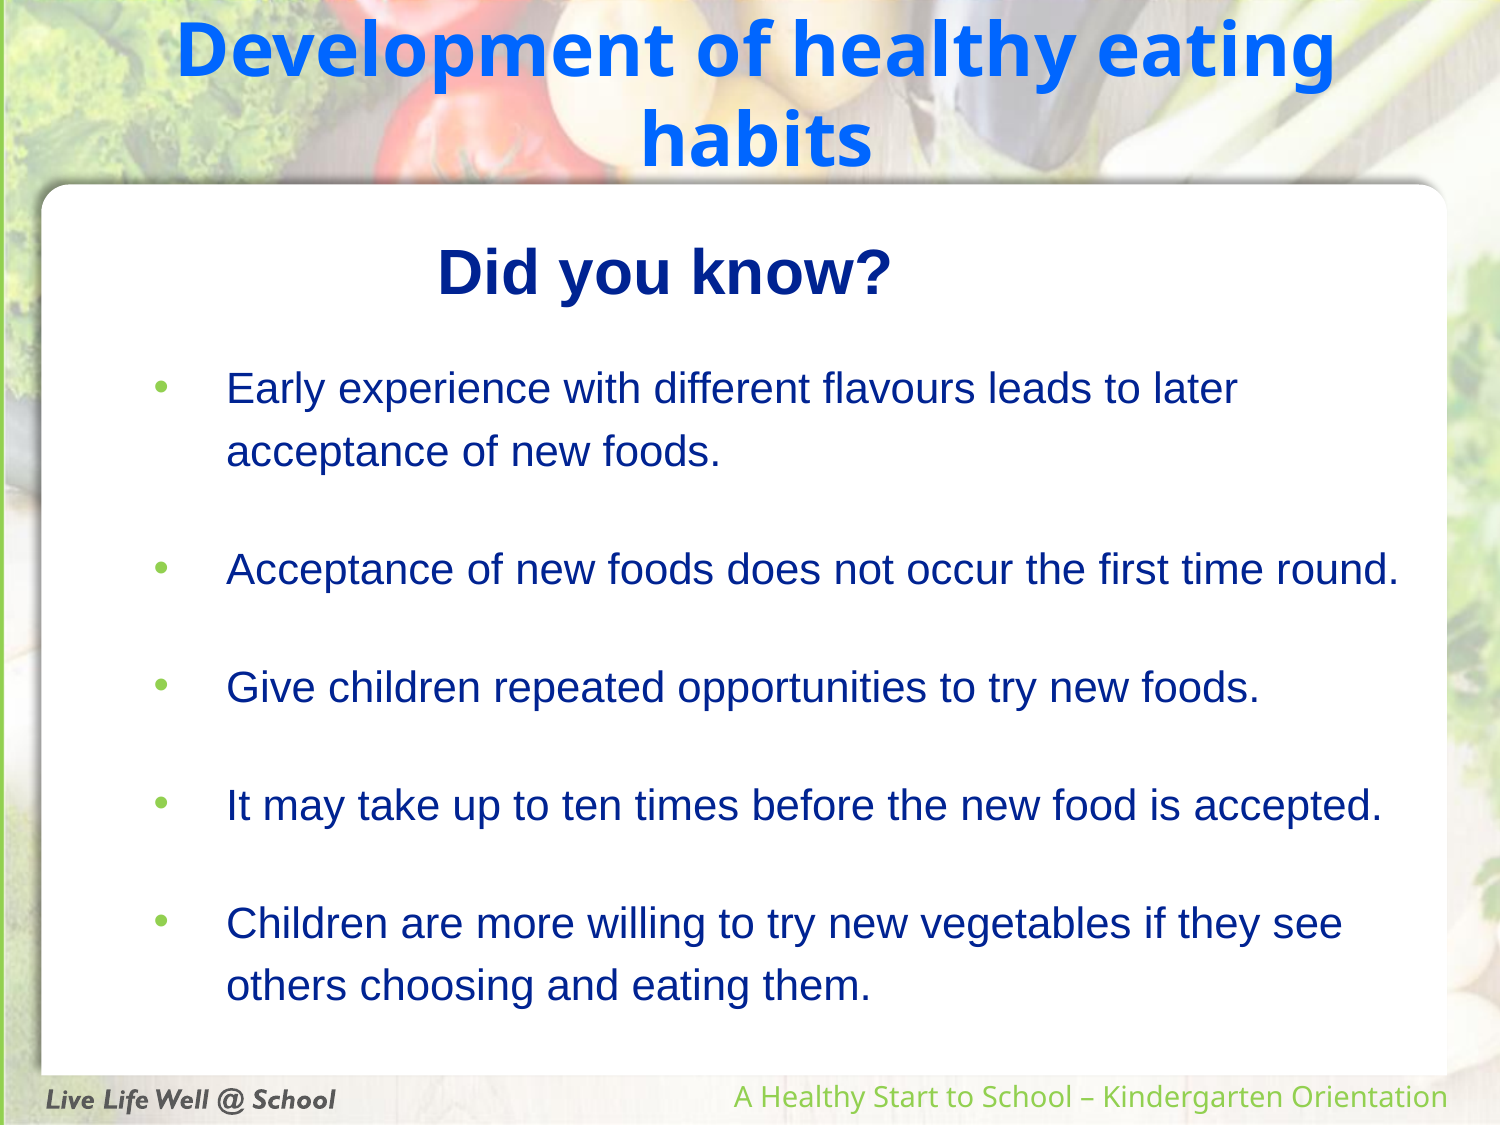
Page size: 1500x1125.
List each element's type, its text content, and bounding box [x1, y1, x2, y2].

picture [5, 0, 1500, 1125]
title Development of healthy eating habits [88, 0, 1425, 183]
list Did you know? Early experience with different flavours leads to later acceptance of new foods. Acceptance of new foods does not occur the first time round. Give children repeated opportunities to try new foods. It may take up to ten times before the new food is accepted. Children are more willing to try new vegetables if they see others choosing and eating them. [75, 208, 1425, 1047]
